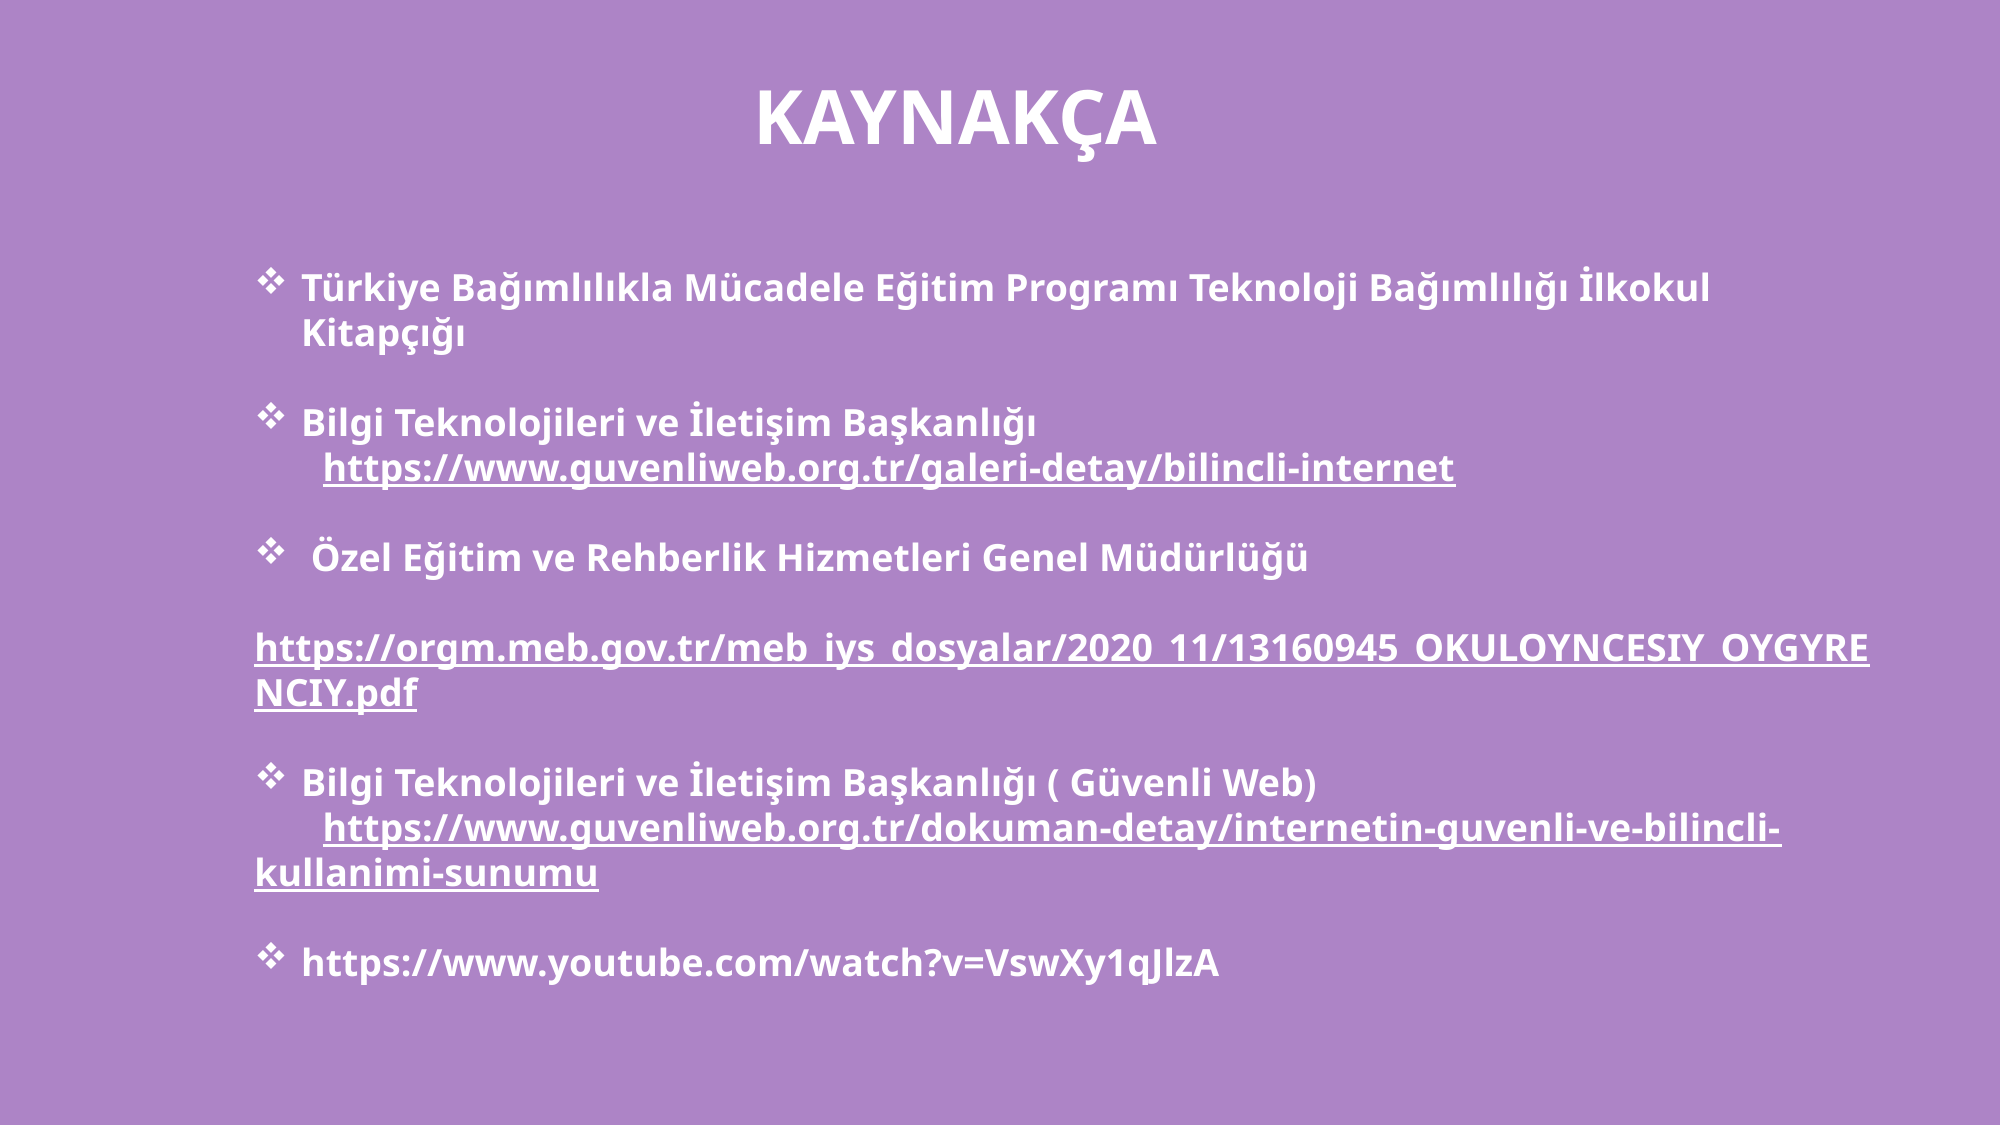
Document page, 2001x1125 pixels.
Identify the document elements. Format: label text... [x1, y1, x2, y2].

text_box KAYNAKÇA [738, 62, 1173, 168]
text_box Türkiye Bağımlılıkla Mücadele Eğitim Programı Teknoloji Bağımlılığı İlkokul Kitapçığı Bilgi Teknolojileri ve İletişim Başkanlığı https://www.guvenliweb.org.tr/galeri-detay/bilincli-internet Özel Eğitim ve Rehberlik Hizmetleri Genel Müdürlüğü https://orgm.meb.gov.tr/meb_iys_dosyalar/2020_11/13160945_OKULOYNCESIY_OYGYRENCIY.pdf Bilgi Teknolojileri ve İletişim Başkanlığı ( Güvenli Web) https://www.guvenliweb.org.tr/dokuman-detay/internetin-guvenli-ve-bilincli-kullanimi-sunumu https://www.youtube.com/watch?v=VswXy1qJlzA [239, 256, 1896, 1081]
